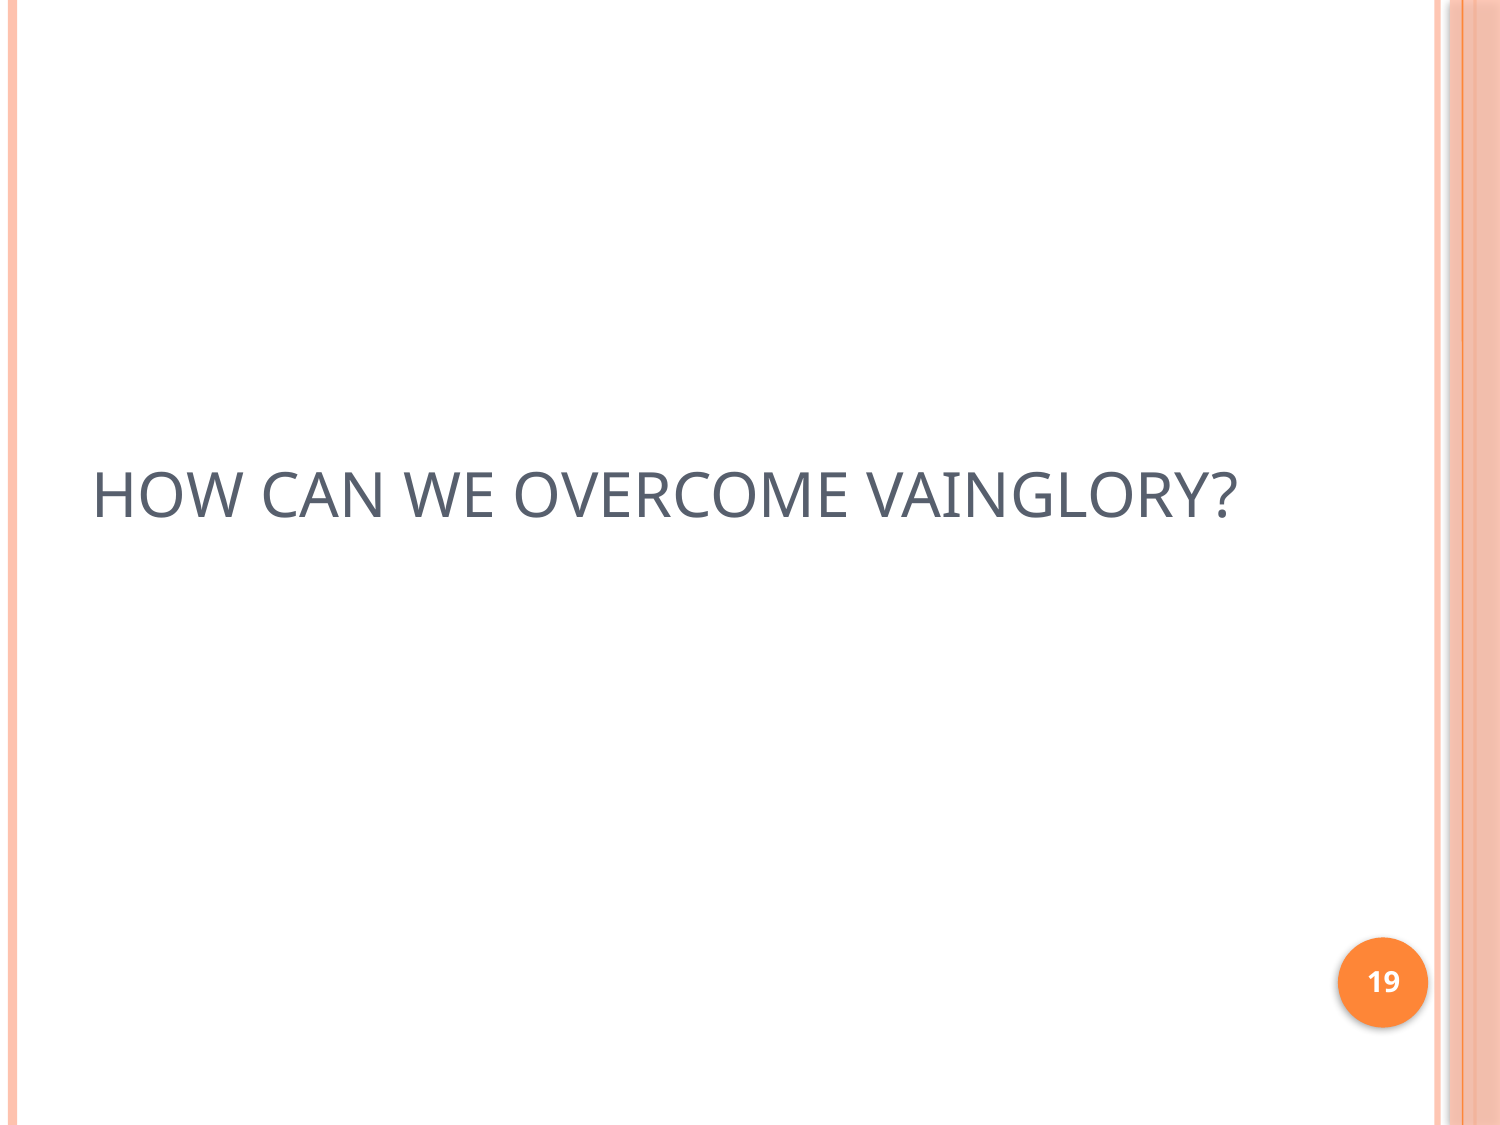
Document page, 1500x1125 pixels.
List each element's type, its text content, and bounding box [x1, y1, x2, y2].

title How can we overcome vainglory? [76, 350, 1427, 538]
slide_number 19 [1333, 940, 1434, 1026]
